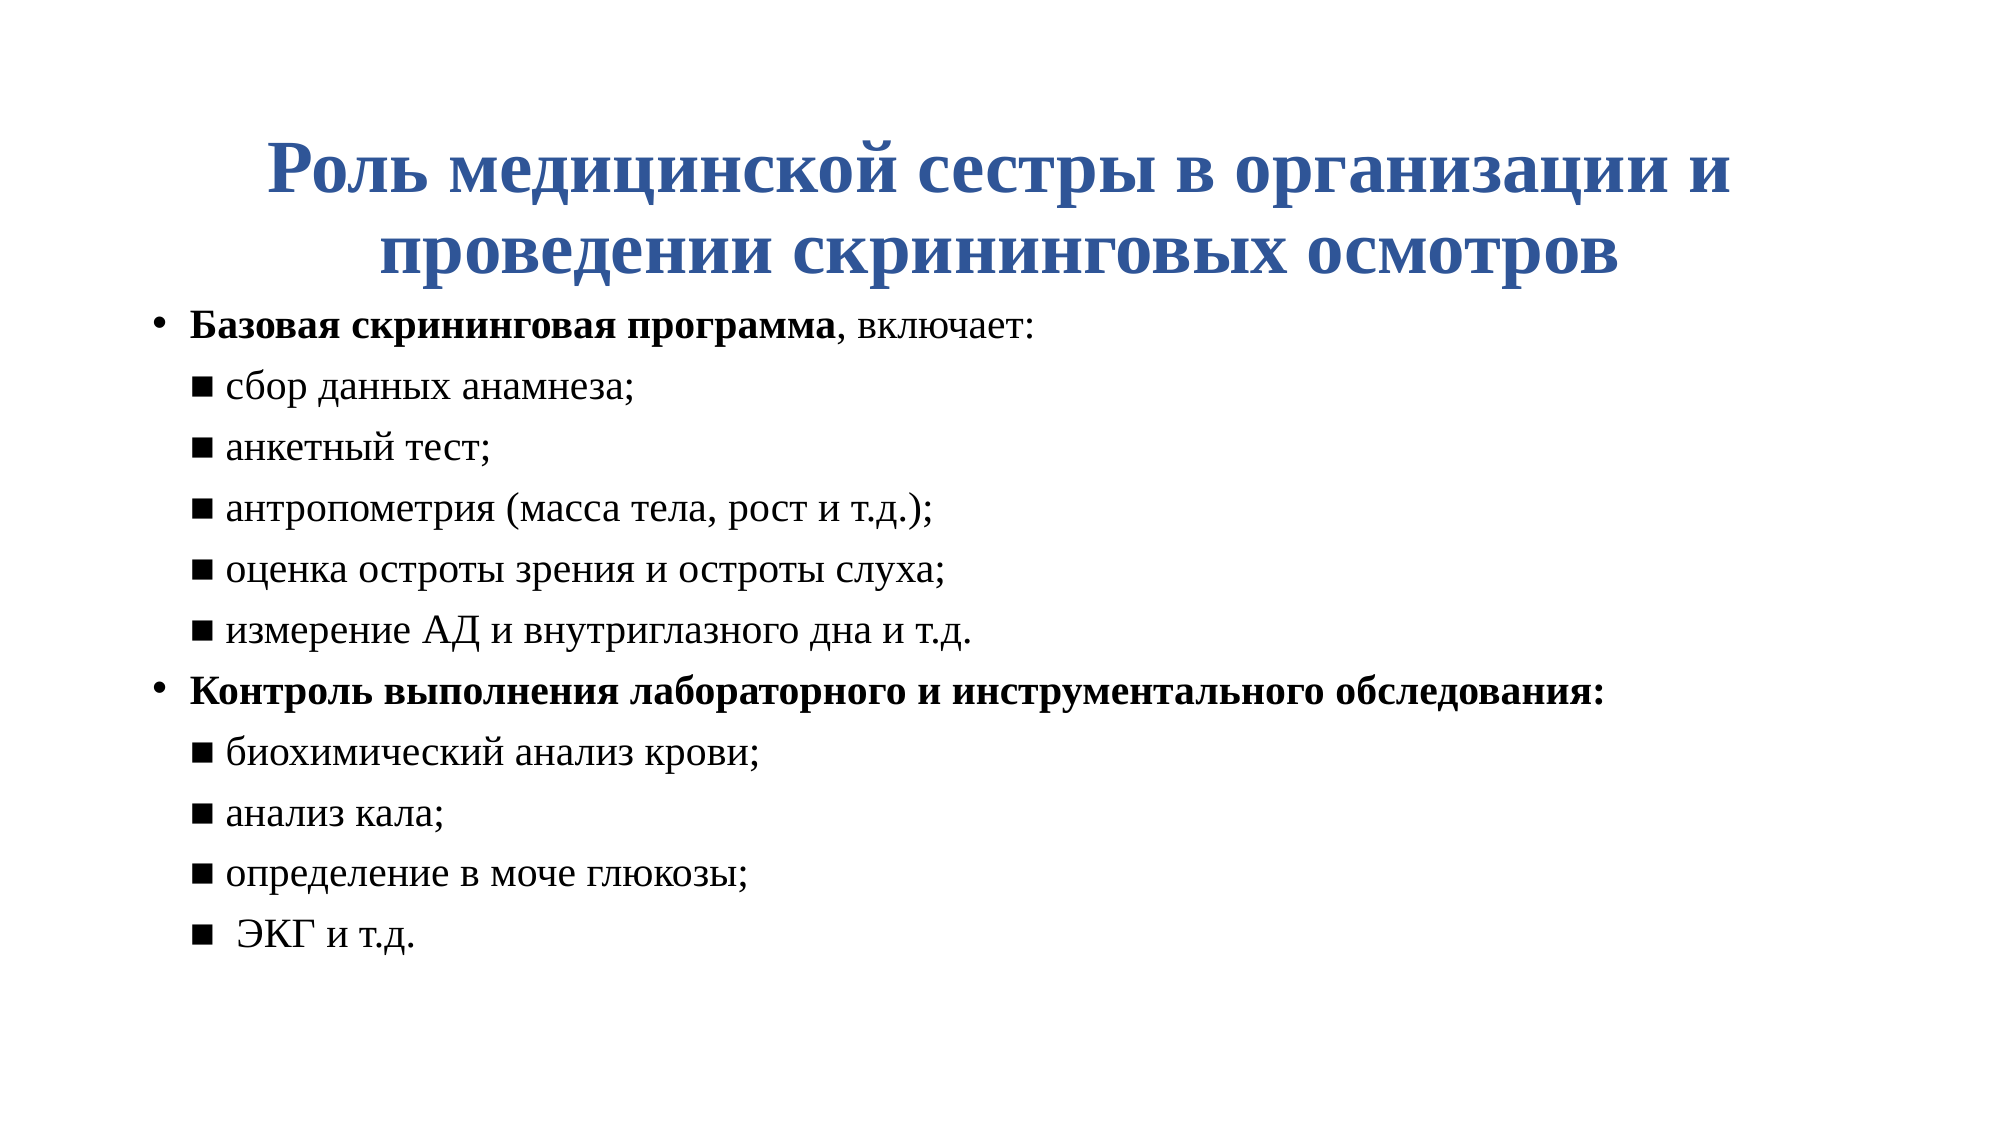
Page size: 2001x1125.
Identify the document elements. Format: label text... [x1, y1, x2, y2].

title Роль медицинской сестры в организации и проведении скрининговых осмотров [137, 59, 1863, 278]
list Базовая скрининговая программа, включает: ■ сбор данных анамнеза; ■ анкетный тест; ■ антропометрия (масса тела, рост и т.д.); ■ оценка остроты зрения и остроты слуха; ■ измерение АД и внутриглазного дна и т.д. Контроль выполнения лабораторного и инструментального обследования: ■ биохимический анализ крови; ■ анализ кала; ■ определение в моче глюкозы; ■ ЭКГ и т.д. [137, 299, 1863, 1014]
